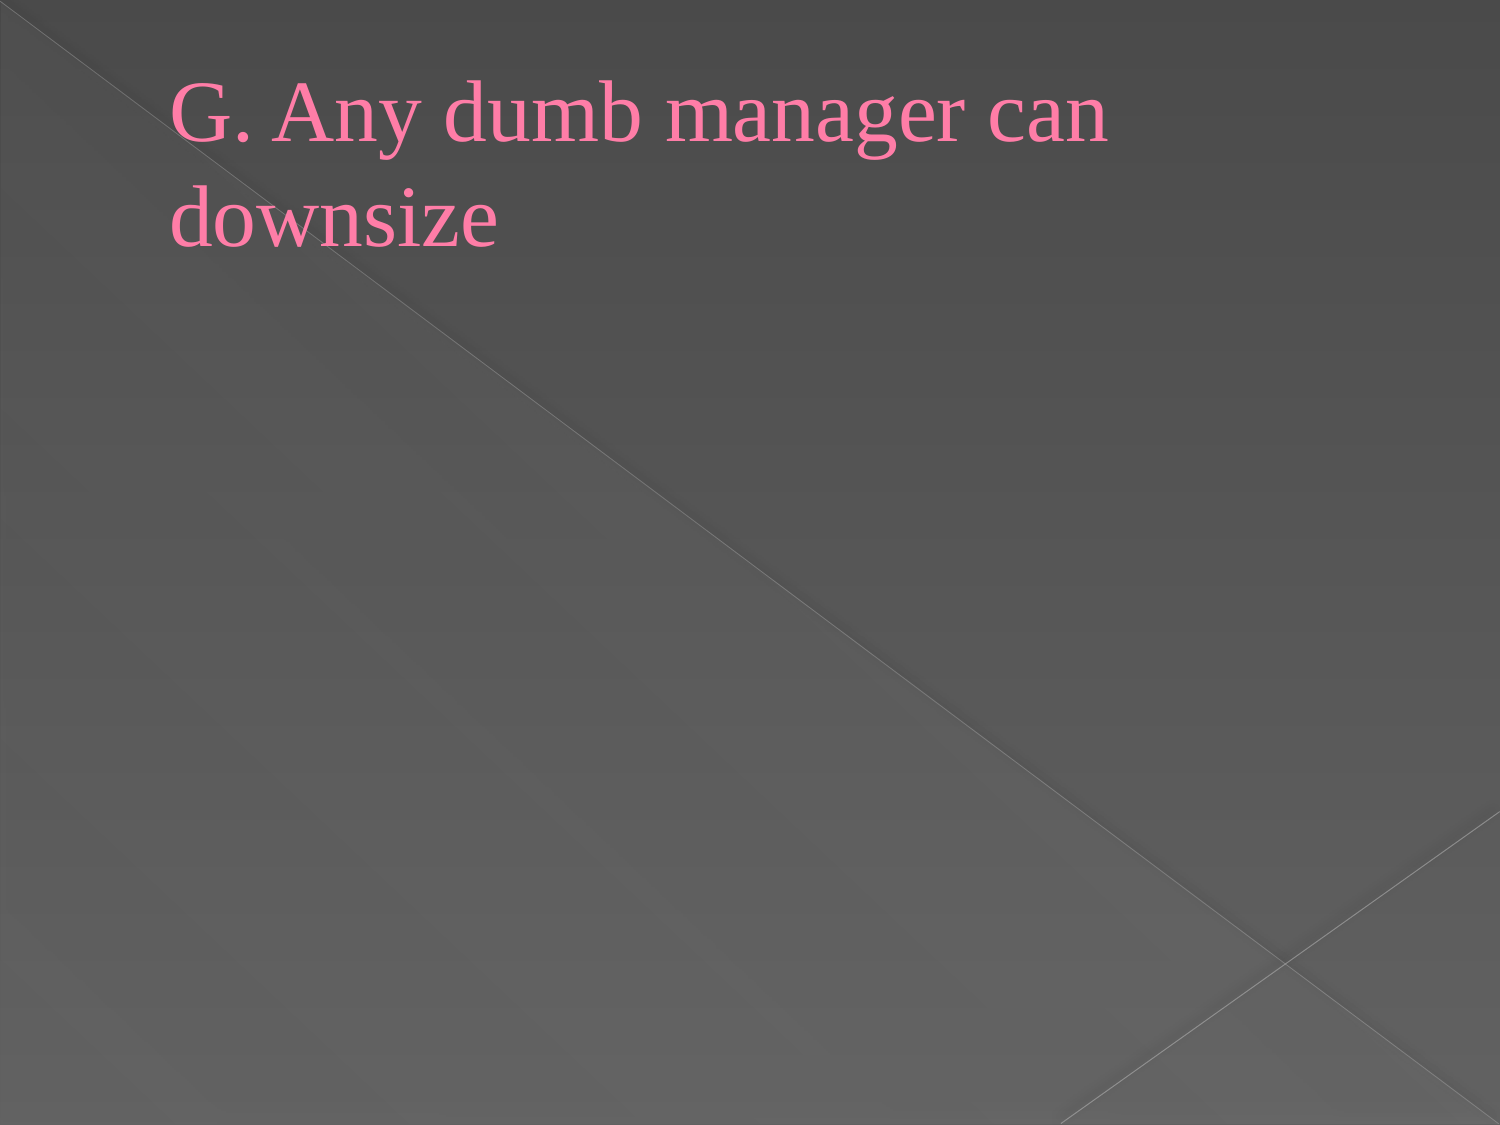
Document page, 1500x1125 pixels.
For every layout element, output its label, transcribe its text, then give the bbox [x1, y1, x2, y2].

title G. Any dumb manager can downsize [75, 43, 1425, 274]
